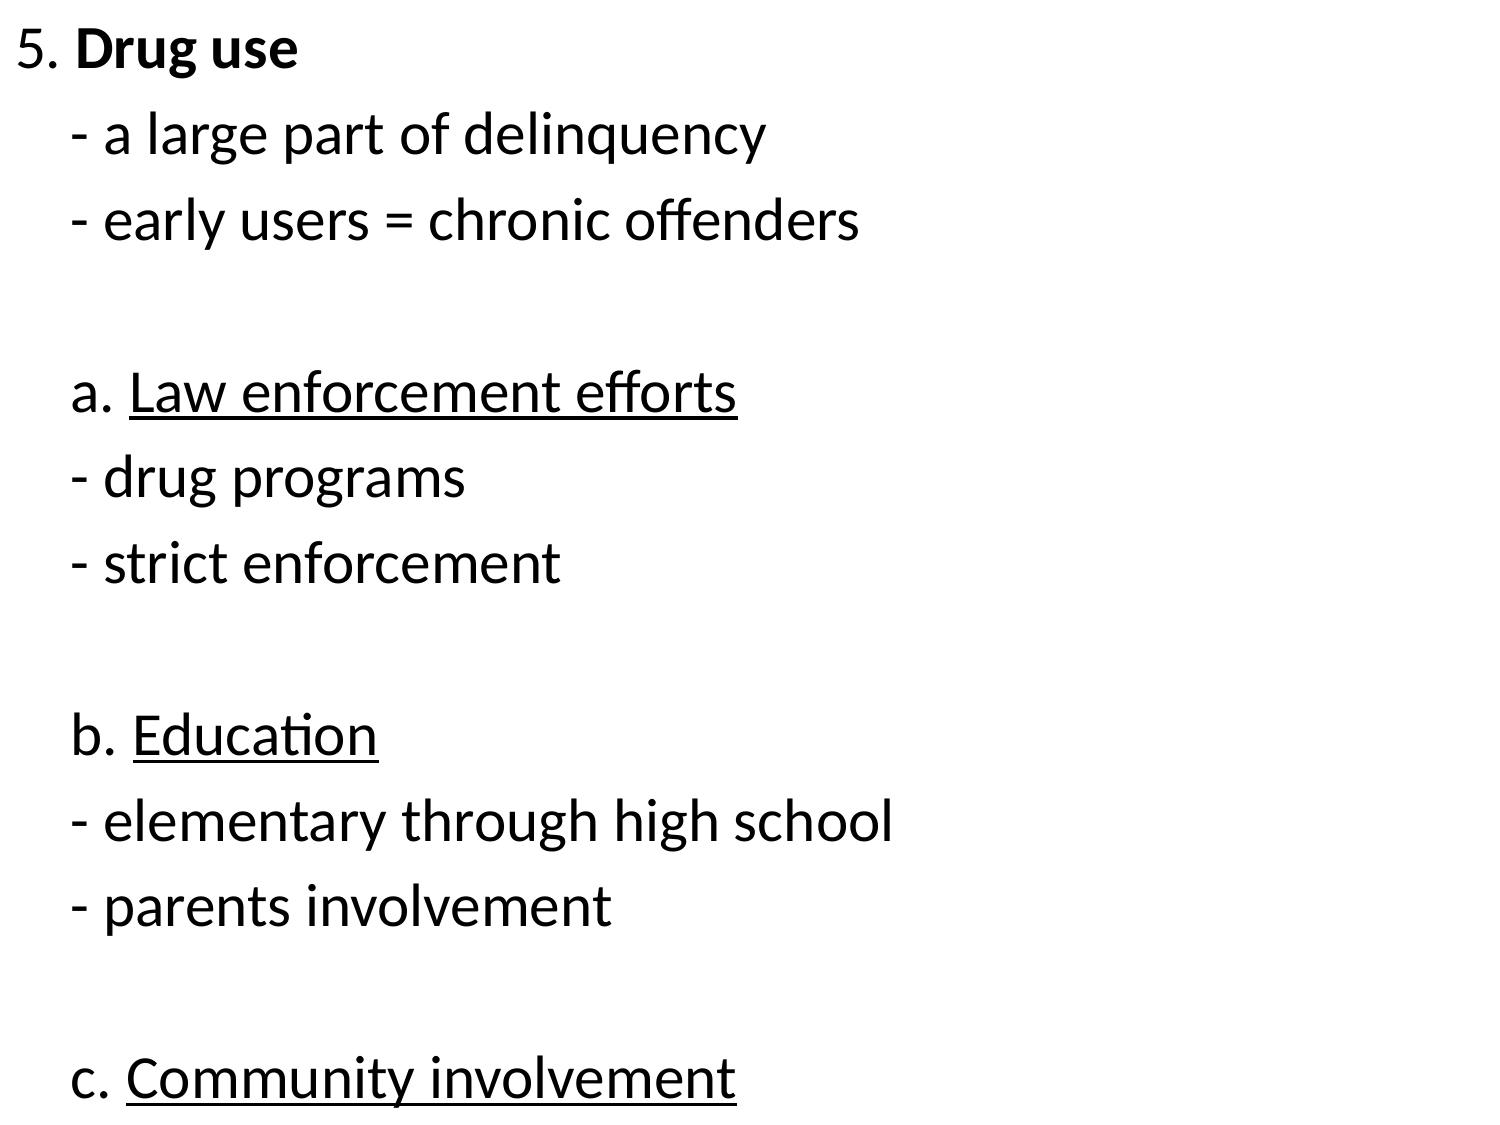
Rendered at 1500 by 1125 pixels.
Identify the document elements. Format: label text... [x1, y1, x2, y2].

list 5. Drug use - a large part of delinquency - early users = chronic offenders a. Law enforcement efforts - drug programs - strict enforcement b. Education - elementary through high school - parents involvement c. Community involvement [0, 0, 1500, 1125]
